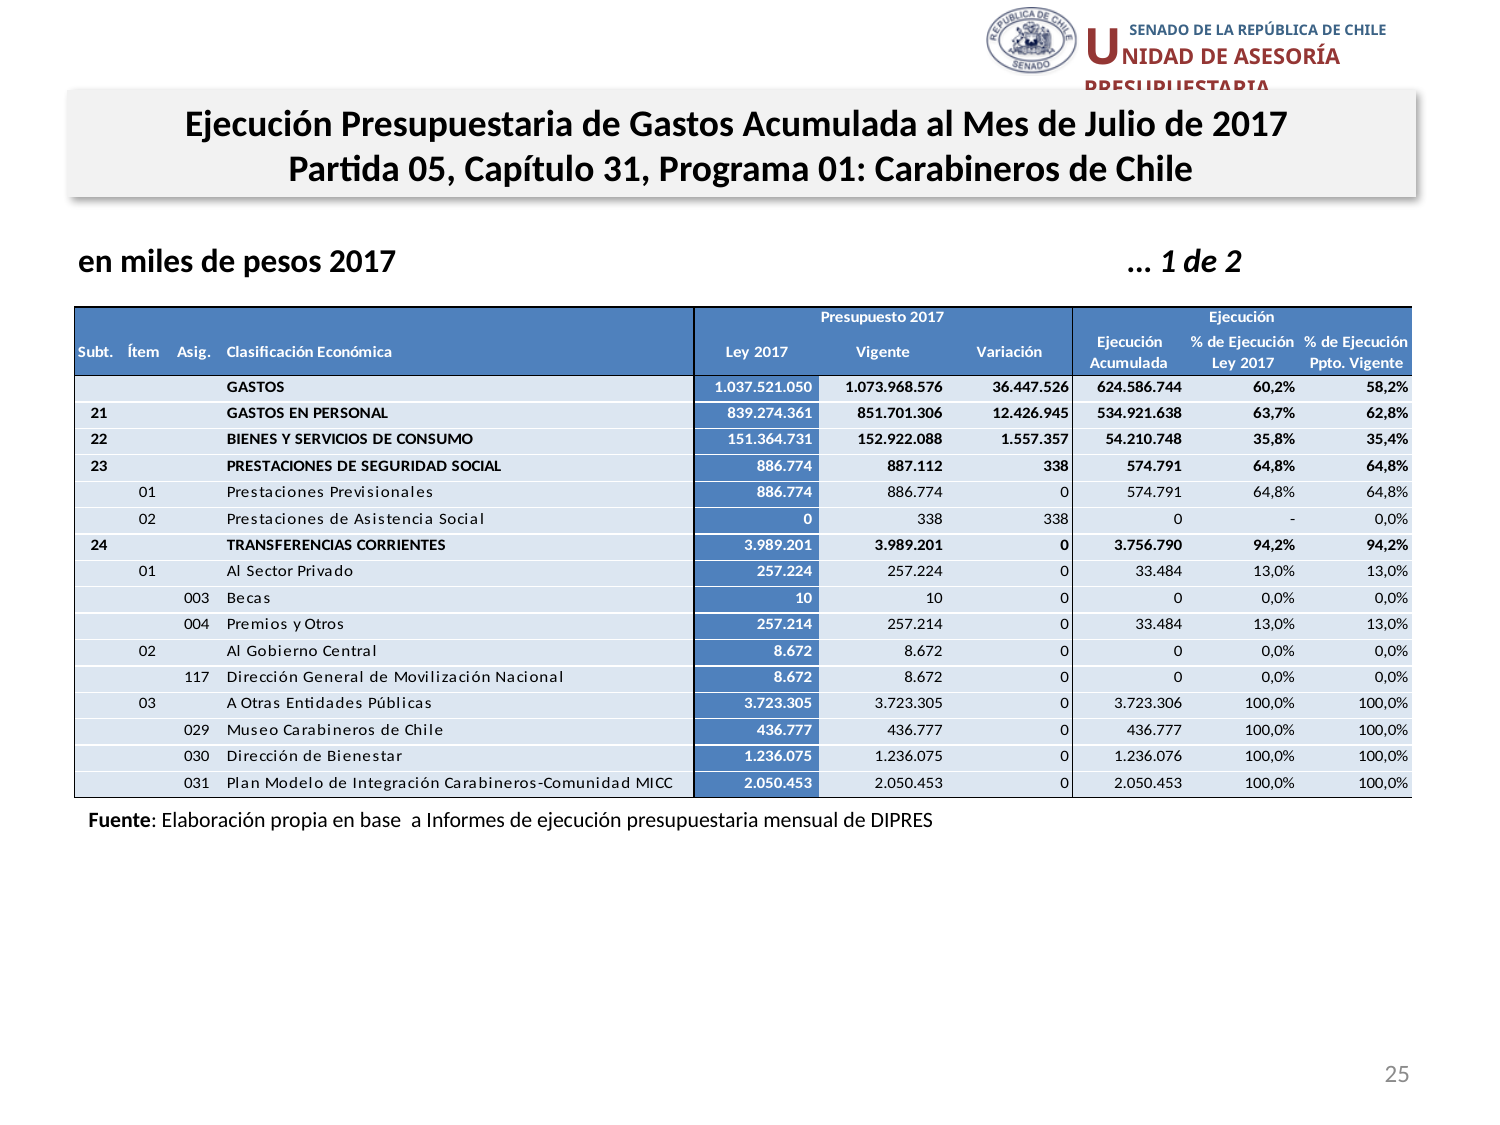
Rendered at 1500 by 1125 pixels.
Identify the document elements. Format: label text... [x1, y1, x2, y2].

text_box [73, 306, 1414, 799]
slide_number 25 [1074, 1042, 1425, 1103]
picture [986, 7, 1079, 76]
footer Fuente: Elaboración propia en base a Informes de ejecución presupuestaria mensual de DIPRES [73, 798, 1453, 859]
text_box en miles de pesos 2017 … 1 de 2 [63, 231, 1414, 307]
text_box Ejecución Presupuestaria de Gastos Acumulada al Mes de Julio de 2017 Partida 05, Capítulo 31, Programa 01: Carabineros de Chile [67, 90, 1415, 197]
